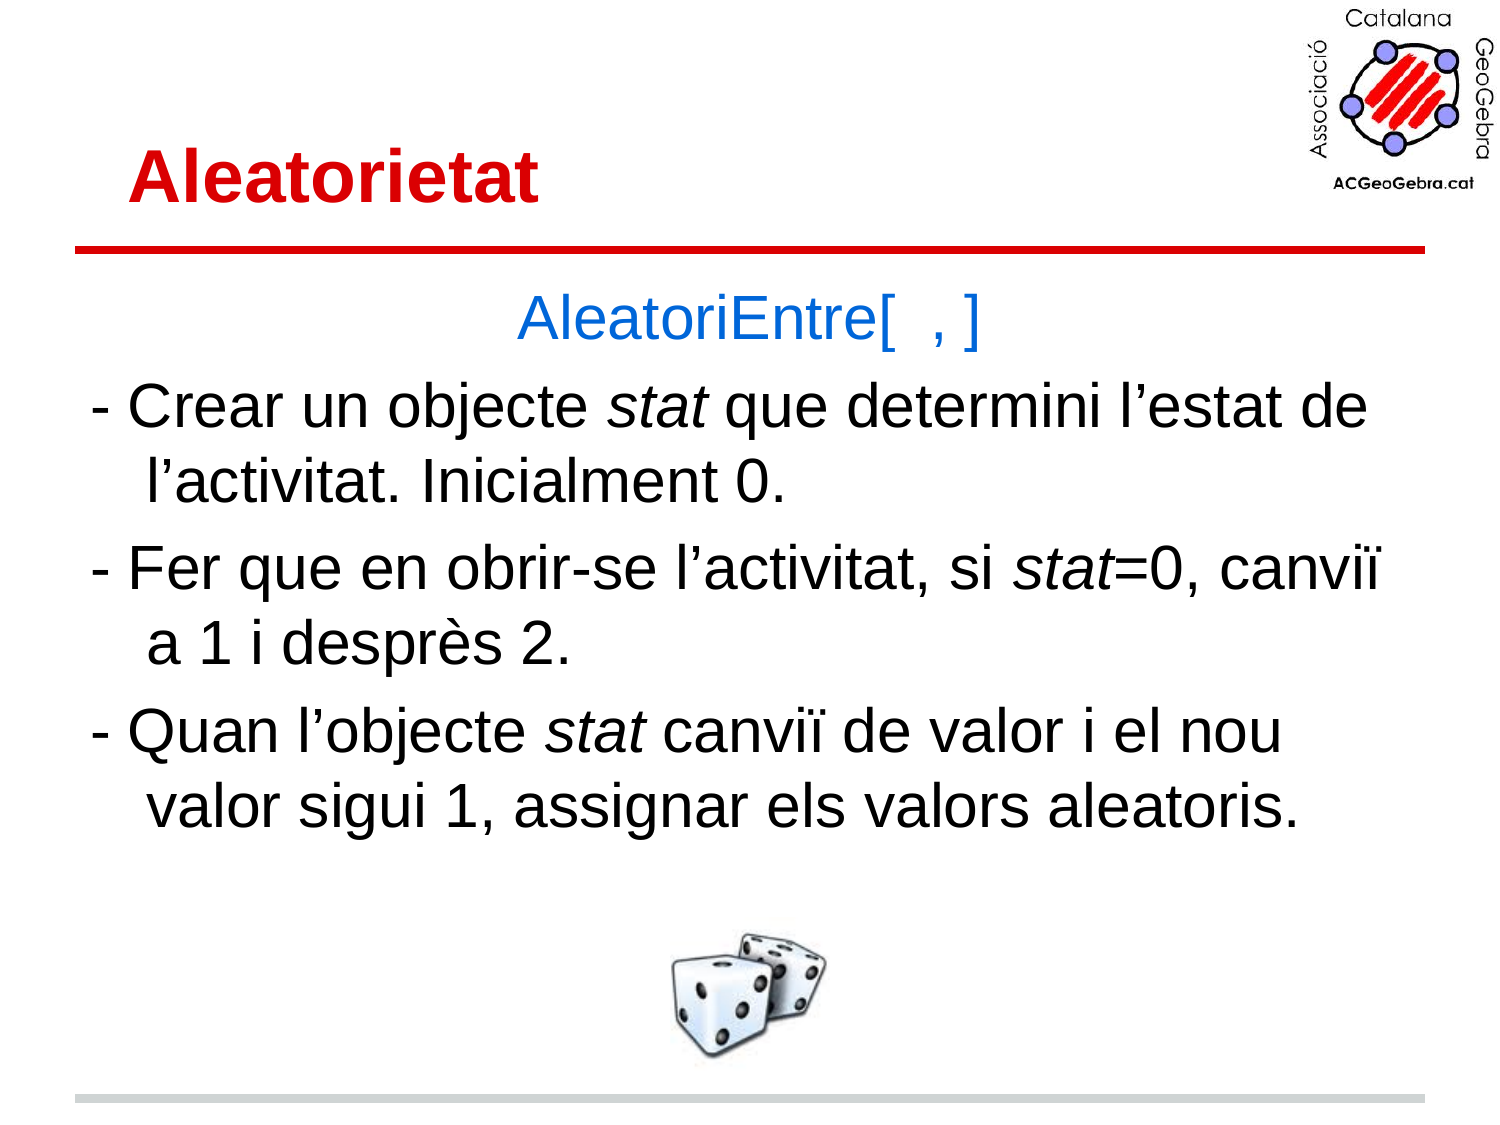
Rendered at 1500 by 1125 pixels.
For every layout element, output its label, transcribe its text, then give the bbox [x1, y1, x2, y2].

list AleatoriEntre[ , ] - Crear un objecte stat que determini l’estat de l’activitat. Inicialment 0. - Fer que en obrir-se l’activitat, si stat=0, canviï a 1 i desprès 2. - Quan l’objecte stat canviï de valor i el nou valor sigui 1, assignar els valors aleatoris. [74, 262, 1426, 931]
title Aleatorietat [74, 14, 1426, 233]
text_box [1301, 1, 1500, 194]
text_box [670, 917, 830, 1078]
